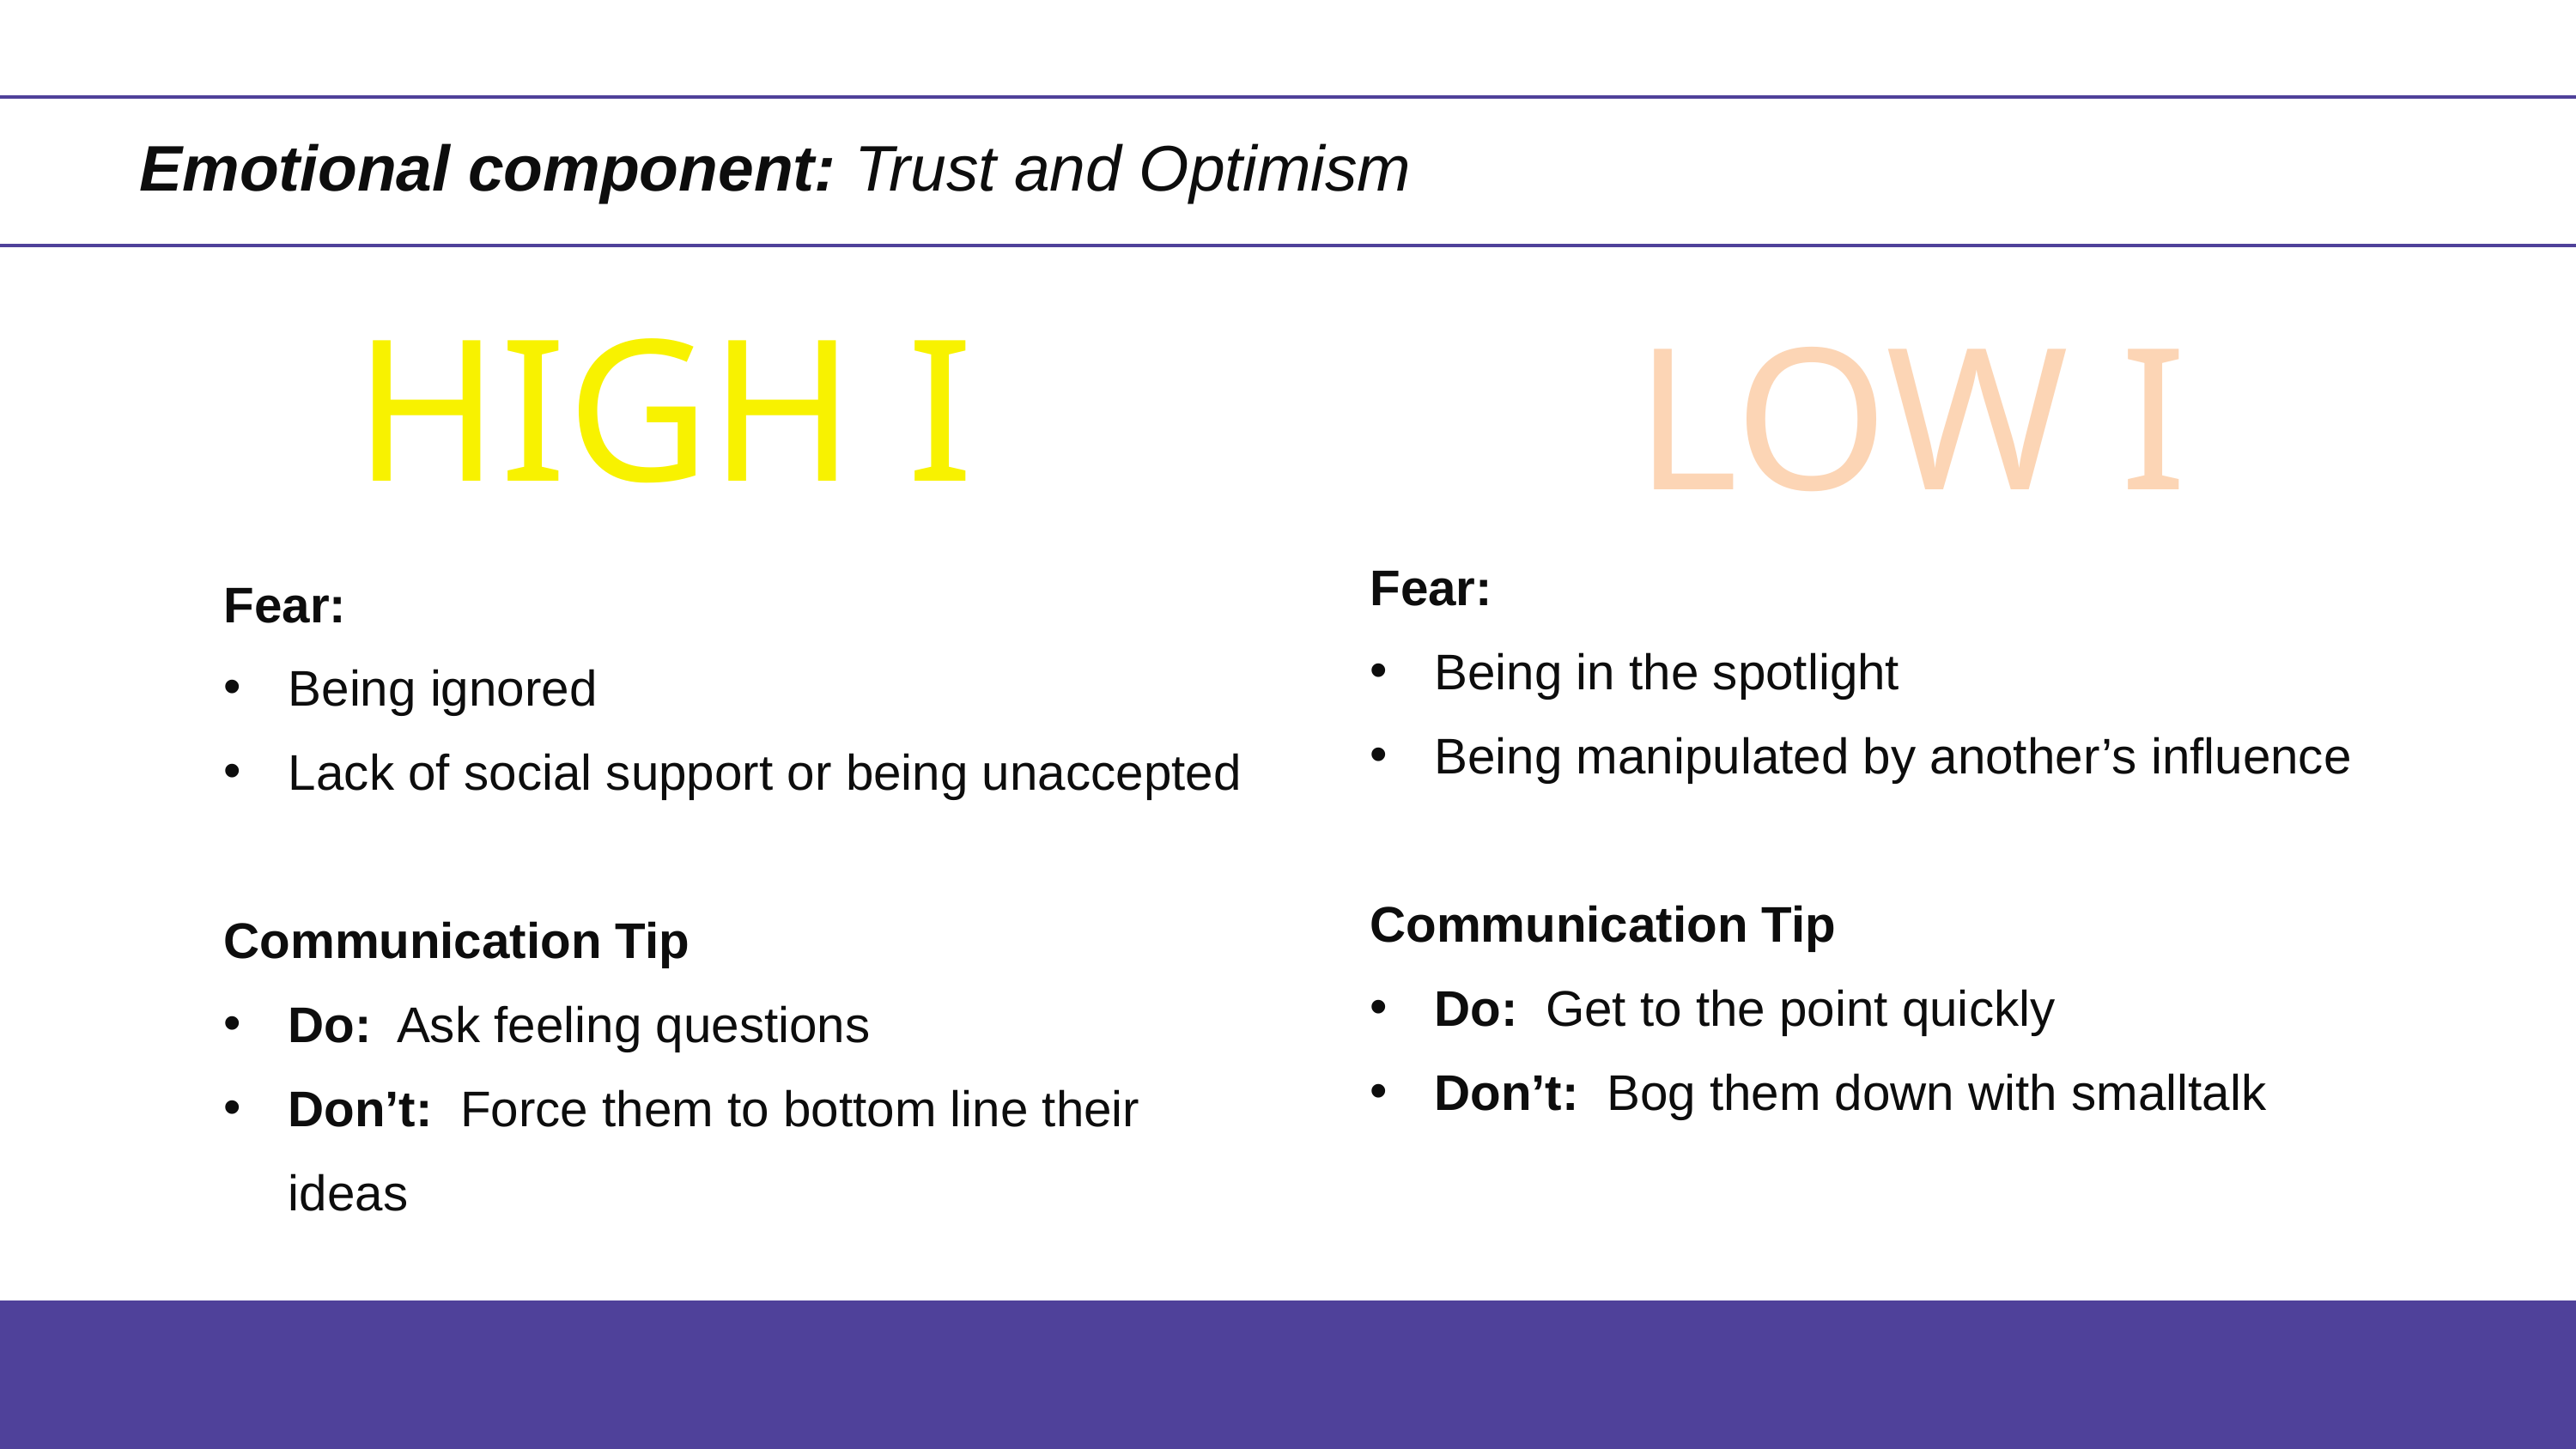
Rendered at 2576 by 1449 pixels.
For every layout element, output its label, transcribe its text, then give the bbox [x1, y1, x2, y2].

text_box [0, 1300, 2576, 1449]
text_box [0, 96, 2576, 246]
text_box Fear: Being in the spotlight Being manipulated by another’s influence Communication Tip Do: Get to the point quickly Don’t: Bog them down with smalltalk [1370, 531, 2454, 1120]
text_box HIGH I [240, 307, 1088, 521]
text_box Fear: Being ignored Lack of social support or being unaccepted Communication Tip Do: Ask feeling questions Don’t: Force them to bottom line their ideas [223, 548, 1245, 1222]
text_box LOW I [1487, 316, 2336, 530]
